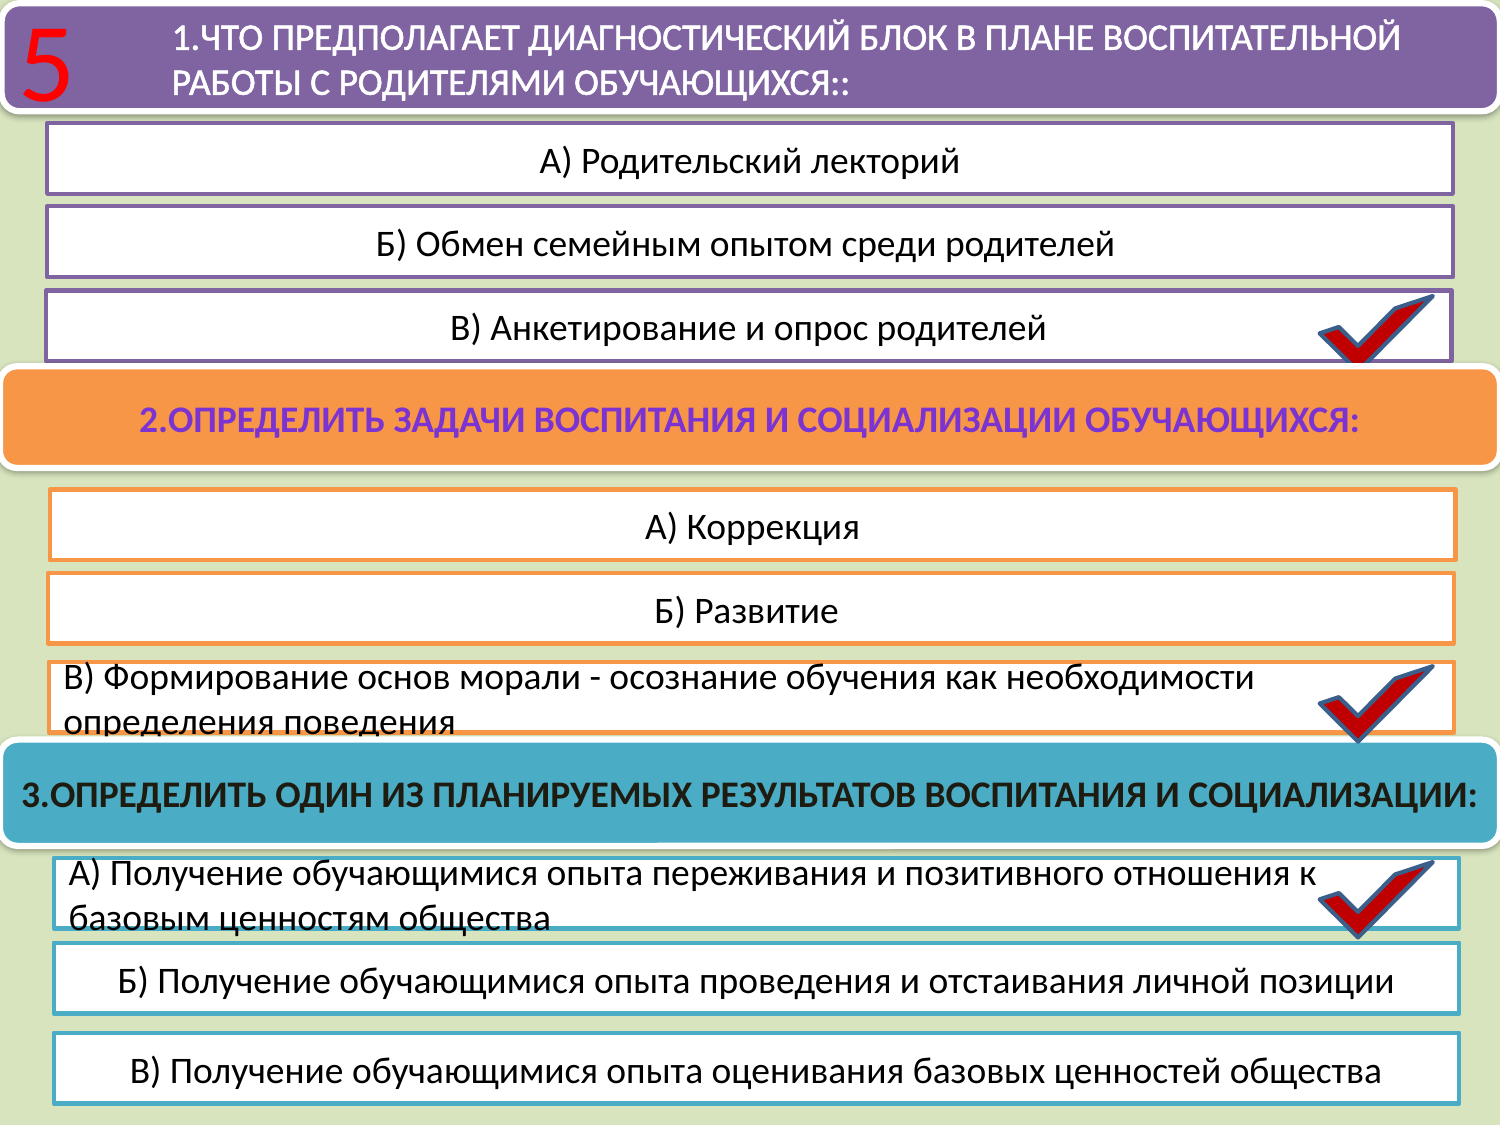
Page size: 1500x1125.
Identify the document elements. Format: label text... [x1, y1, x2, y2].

text_box [1317, 293, 1435, 361]
text_box Б) Обмен семейным опытом среди родителей [45, 204, 1455, 279]
text_box А) Родительский лекторий [45, 121, 1455, 196]
text_box 5 [3, 0, 91, 132]
text_box 1.Что предполагает диагностический блок в плане воспитательной работы с родителями обучающихся:: [91, 0, 1500, 115]
text_box В) Анкетирование и опрос родителей [44, 288, 1454, 361]
text_box 3.Определить один из планируемых результатов воспитания и социализации: [0, 736, 1500, 850]
text_box Б) Развитие [46, 571, 1456, 646]
text_box [1317, 664, 1435, 744]
text_box А) Коррекция [48, 487, 1458, 562]
text_box 2.Определить задачи воспитания и социализации обучающихся: [0, 363, 1500, 472]
text_box В) Формирование основ морали - осознание обучения как необходимости определения поведения [47, 660, 1456, 735]
text_box А) Получение обучающимися опыта переживания и позитивного отношения к базовым ценностям общества [52, 856, 1461, 931]
text_box В) Получение обучающимися опыта оценивания базовых ценностей общества [52, 1031, 1461, 1106]
text_box Б) Получение обучающимися опыта проведения и отстаивания личной позиции [52, 941, 1461, 1016]
text_box [1317, 860, 1435, 940]
